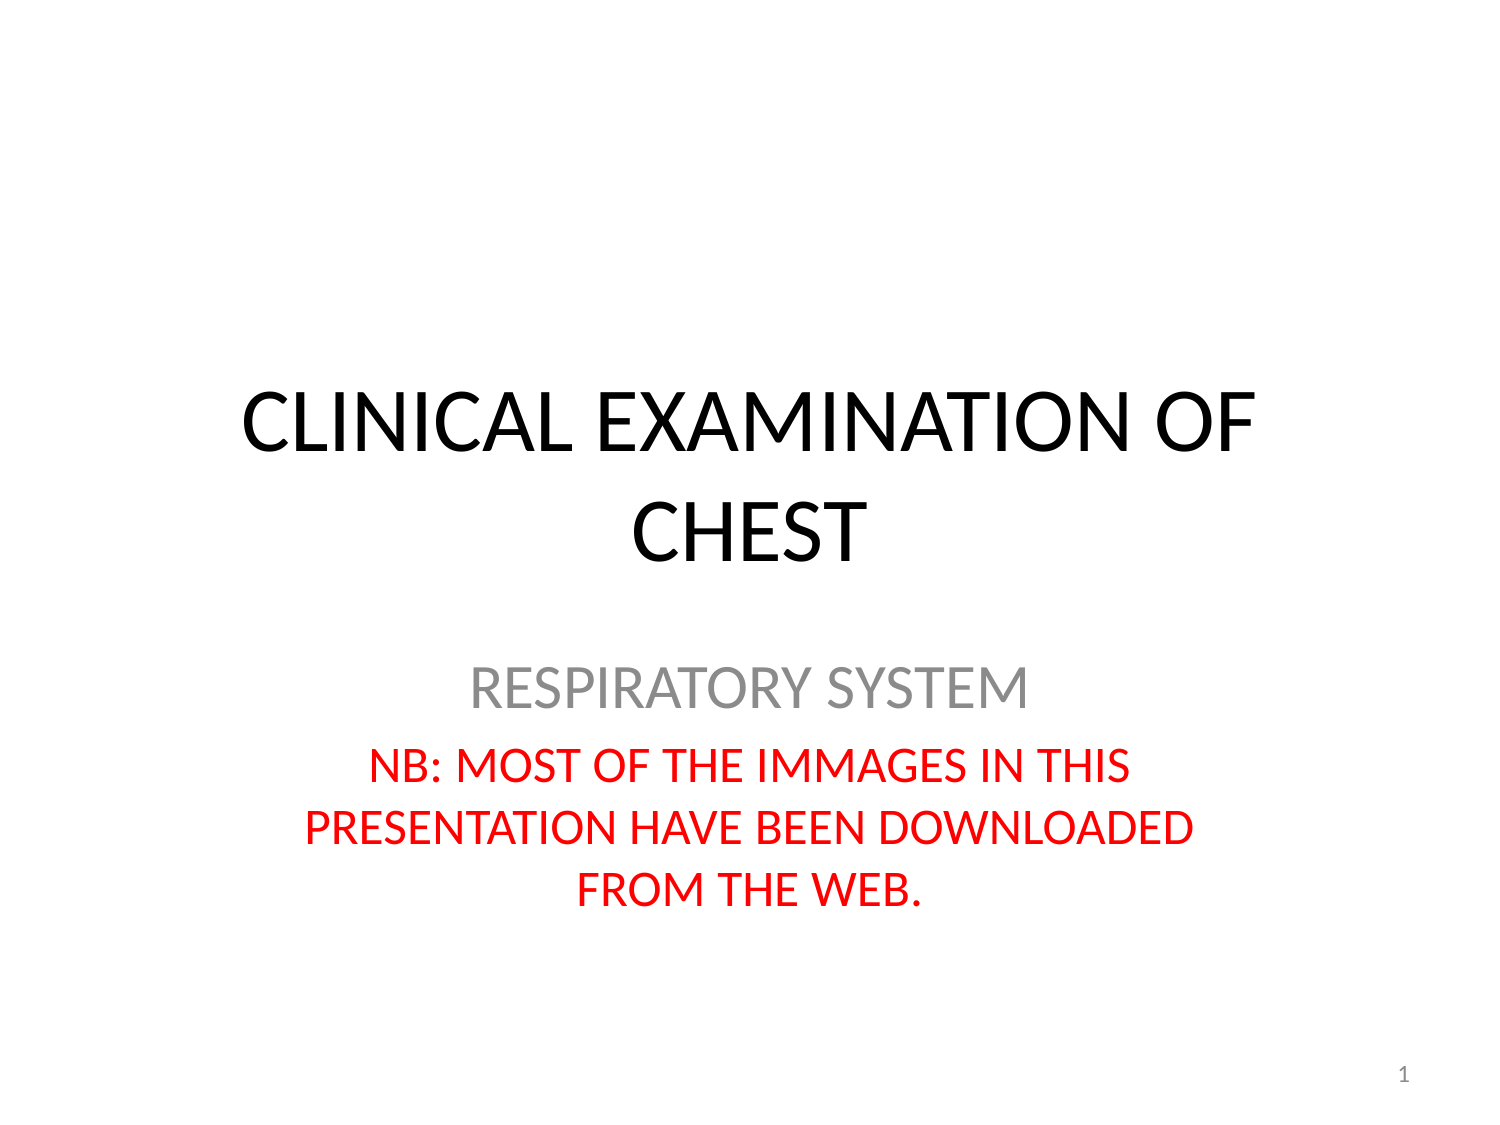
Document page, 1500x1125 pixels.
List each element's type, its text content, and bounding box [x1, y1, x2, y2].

slide_number 1 [1074, 1042, 1425, 1103]
subtitle RESPIRATORY SYSTEM NB: MOST OF THE IMMAGES IN THIS PRESENTATION HAVE BEEN DOWNLOADED FROM THE WEB. [225, 637, 1275, 925]
title CLINICAL EXAMINATION OF CHEST [112, 349, 1388, 591]
